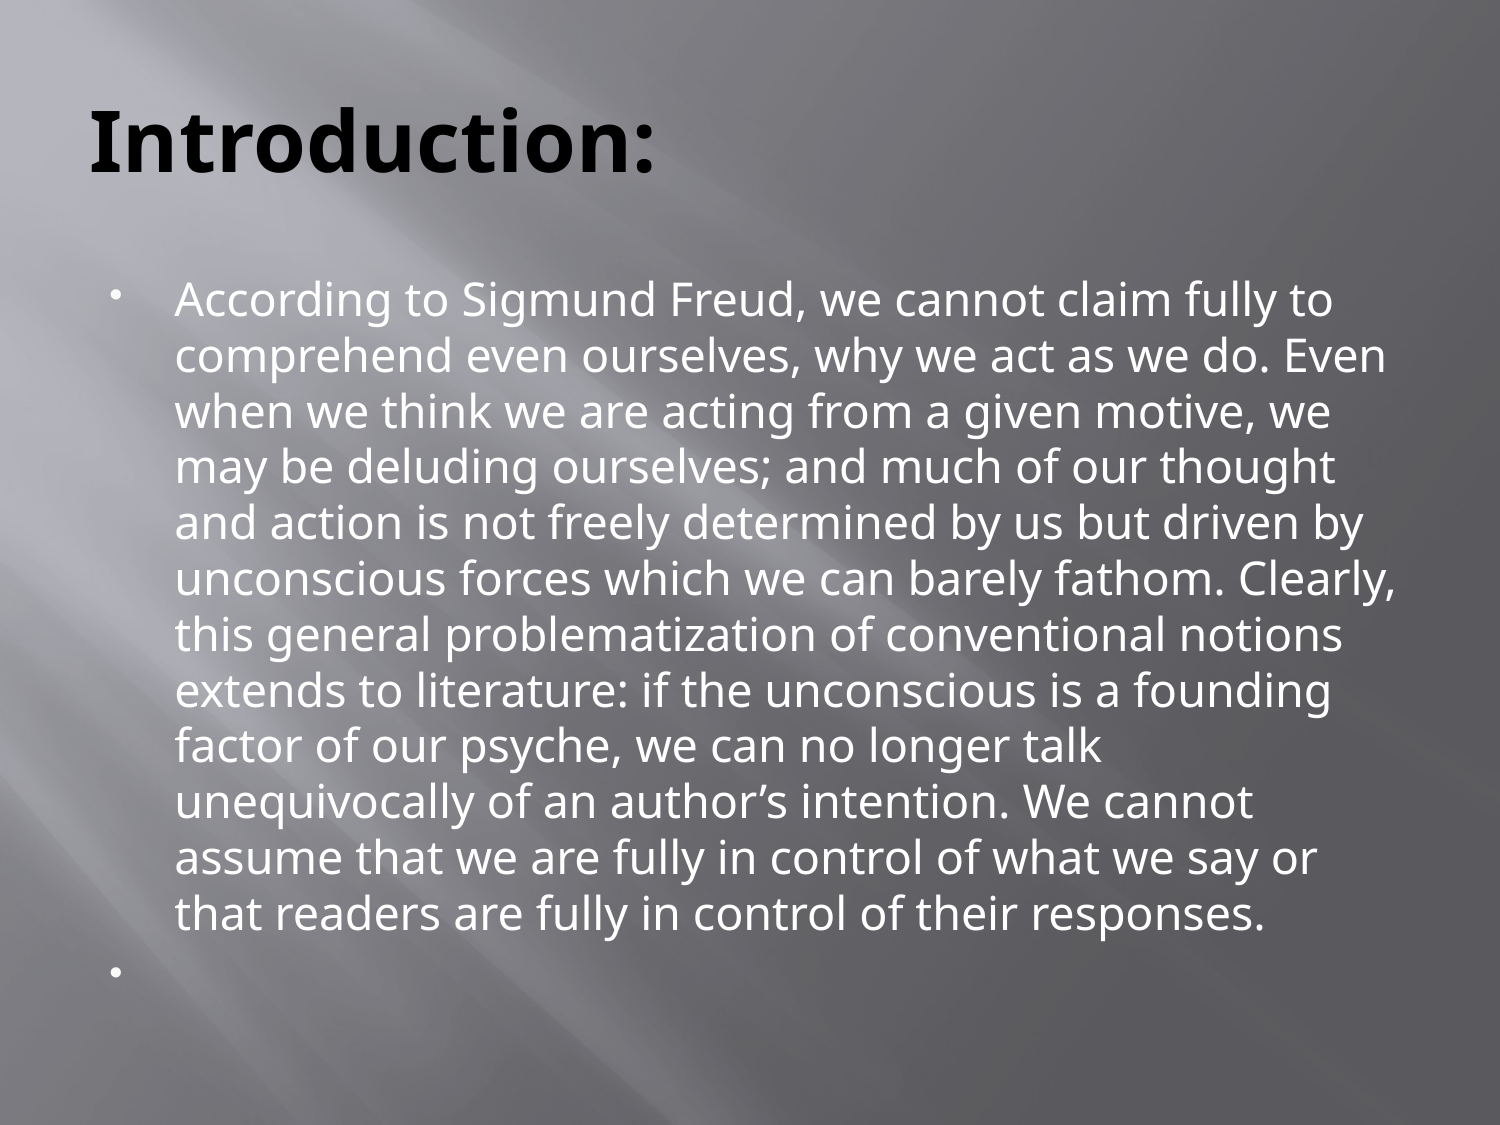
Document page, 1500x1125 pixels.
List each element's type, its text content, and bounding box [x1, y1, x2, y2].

list According to Sigmund Freud, we cannot claim fully to comprehend even ourselves, why we act as we do. Even when we think we are acting from a given motive, we may be deluding ourselves; and much of our thought and action is not freely determined by us but driven by unconscious forces which we can barely fathom. Clearly, this general problematization of conventional notions extends to literature: if the unconscious is a founding factor of our psyche, we can no longer talk unequivocally of an author’s intention. We cannot assume that we are fully in control of what we say or that readers are fully in control of their responses. [75, 262, 1425, 1035]
title Introduction: [75, 45, 1425, 233]
